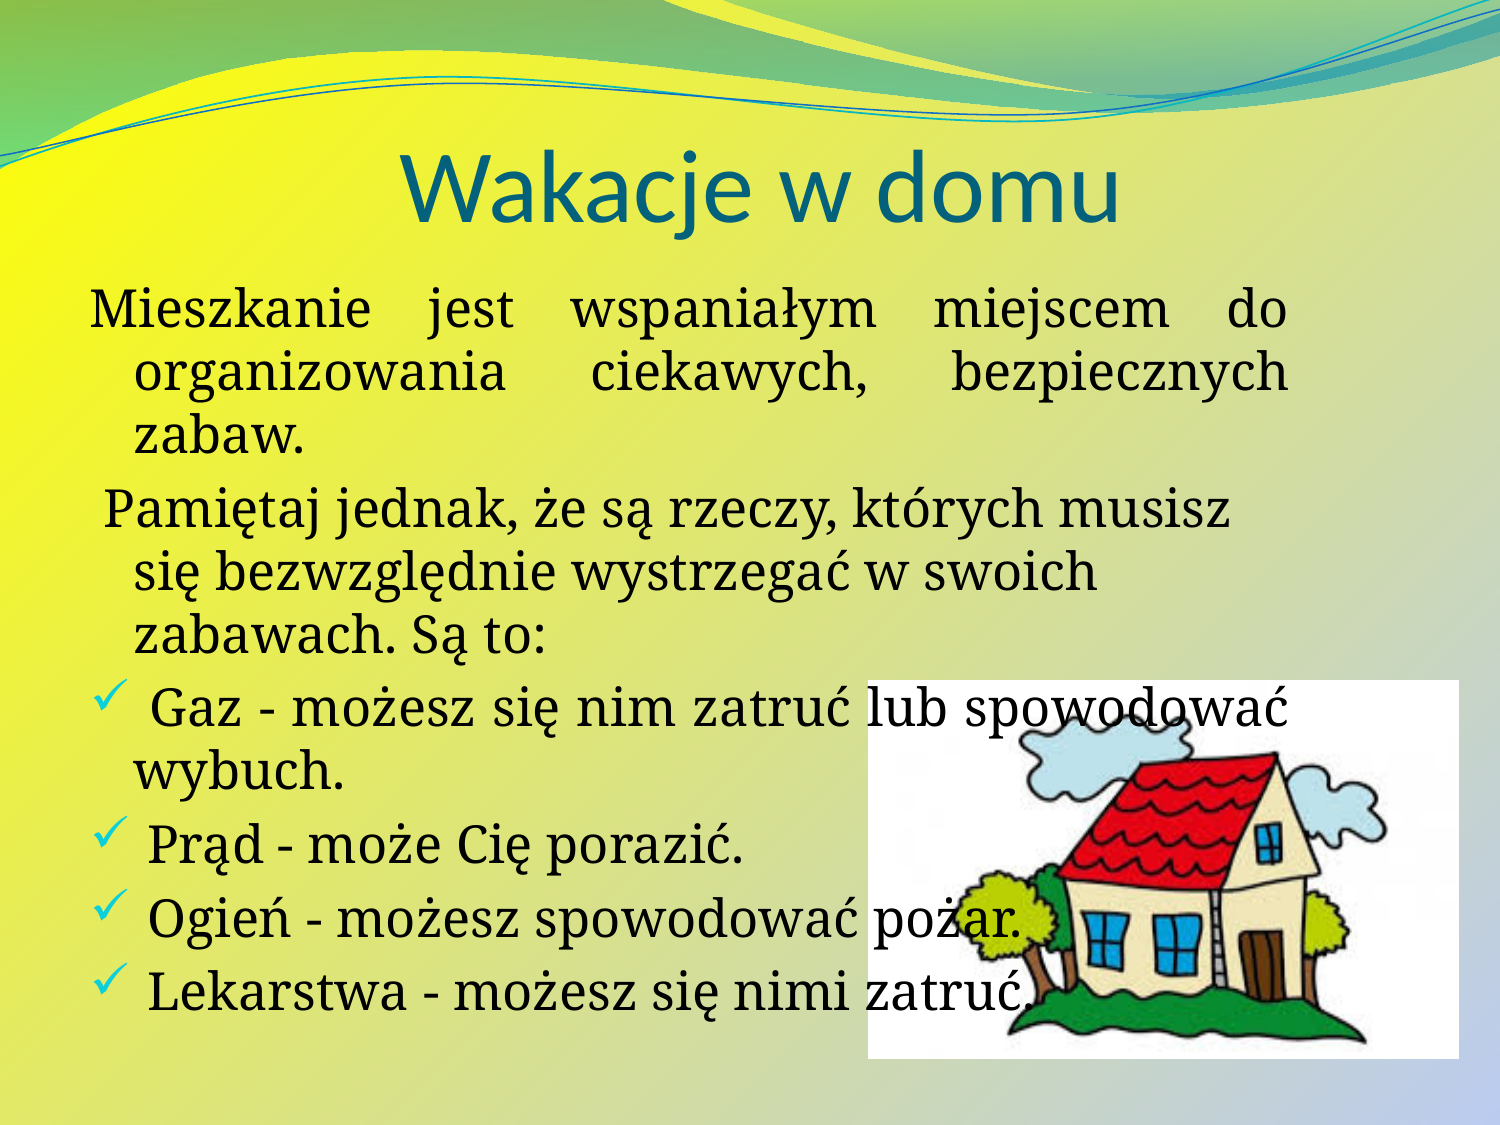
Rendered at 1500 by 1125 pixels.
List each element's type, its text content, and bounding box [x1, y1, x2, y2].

title Wakacje w domu [75, 66, 1425, 244]
list Mieszkanie jest wspaniałym miejscem do organizowania ciekawych, bezpiecznych zabaw. Pamiętaj jednak, że są rzeczy, których musisz się bezwzględnie wystrzegać w swoich zabawach. Są to: Gaz - możesz się nim zatruć lub spowodować wybuch. Prąd - może Cię porazić. Ogień - możesz spowodować pożar. Lekarstwa - możesz się nimi zatruć. [75, 267, 1306, 1035]
picture [867, 680, 1459, 1059]
